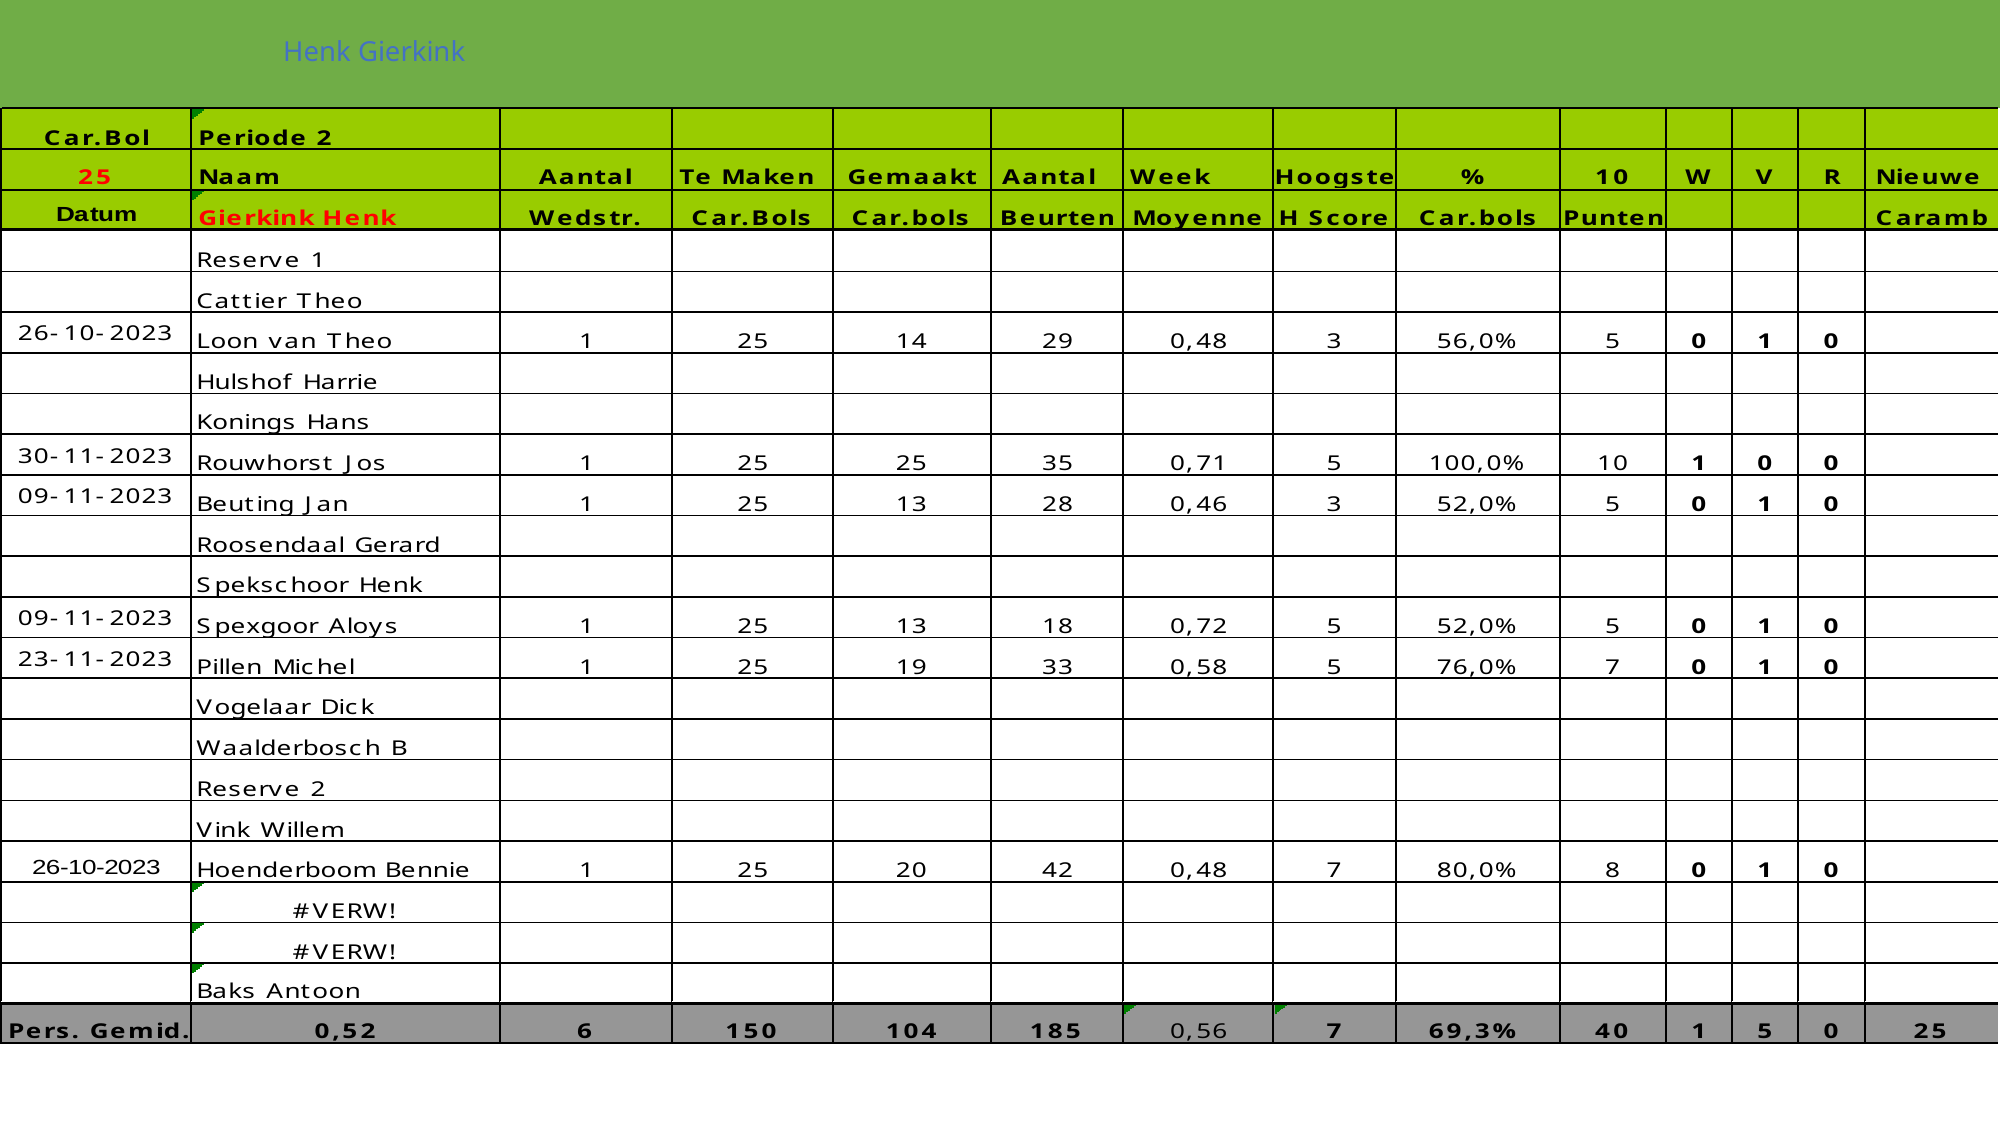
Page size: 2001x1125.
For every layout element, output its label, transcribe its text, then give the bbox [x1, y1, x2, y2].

picture [0, 107, 2000, 1046]
title Henk Gierkink [0, 0, 2000, 107]
